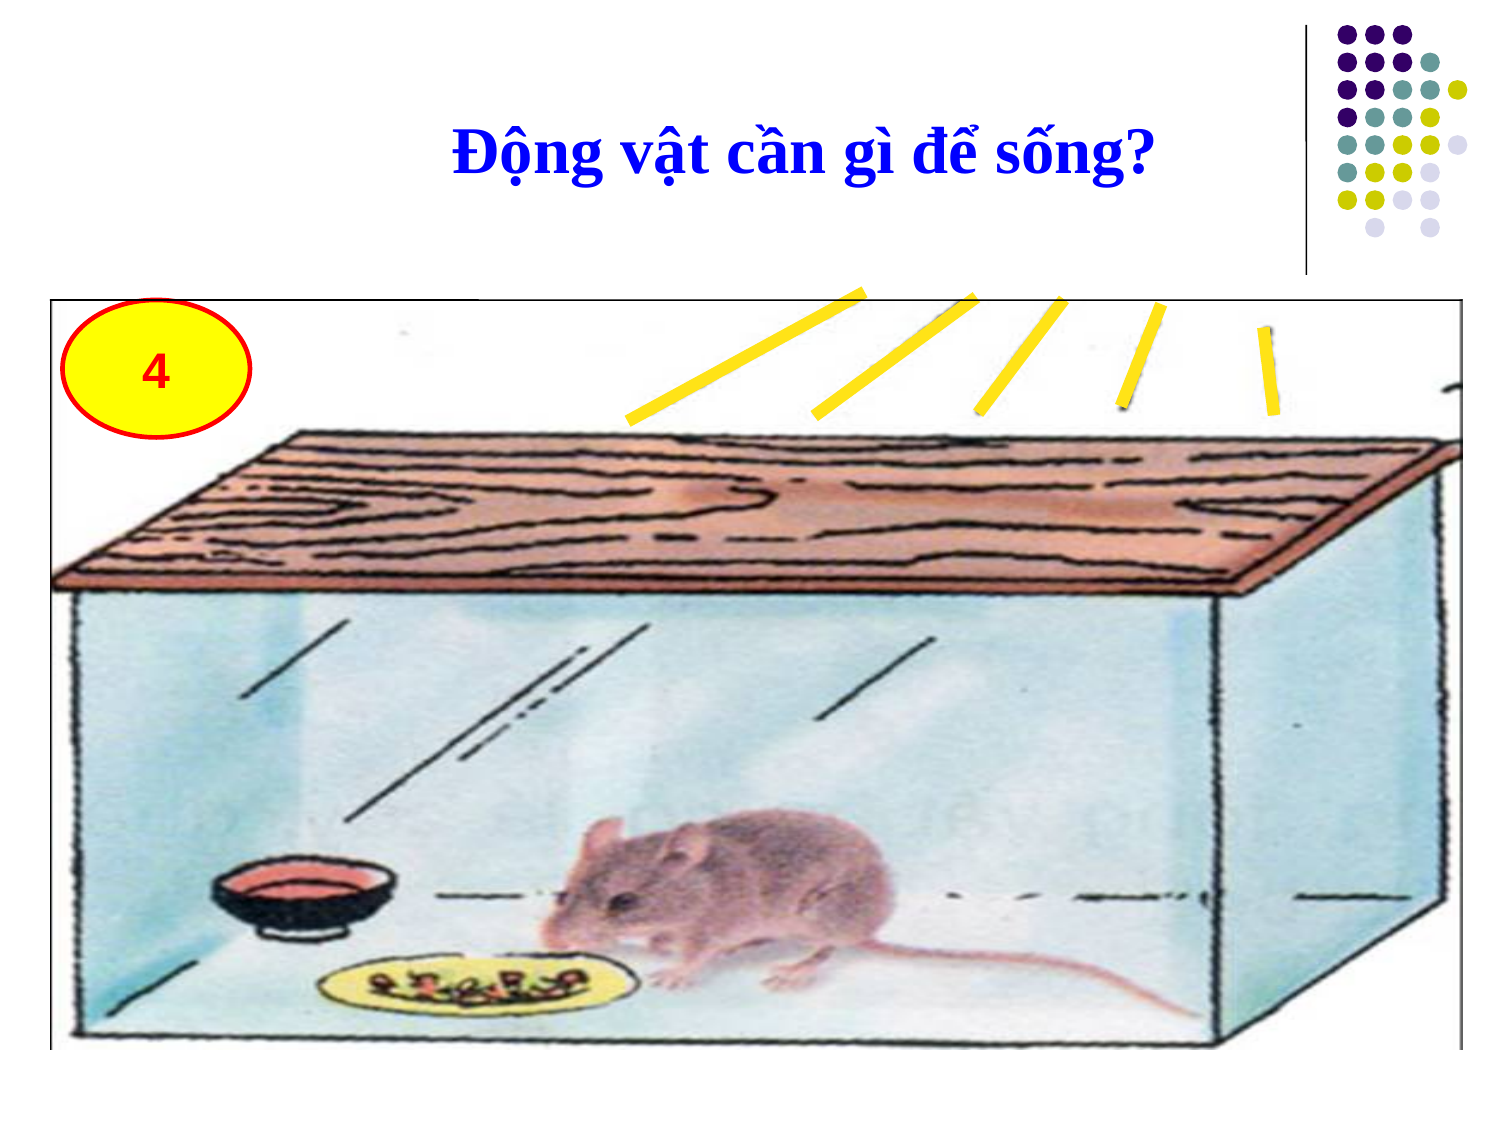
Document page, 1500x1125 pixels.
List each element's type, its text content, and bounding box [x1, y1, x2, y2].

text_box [614, 310, 1276, 416]
picture [49, 299, 1463, 1051]
text_box Động vật cần gì để sống? [349, 99, 1250, 195]
